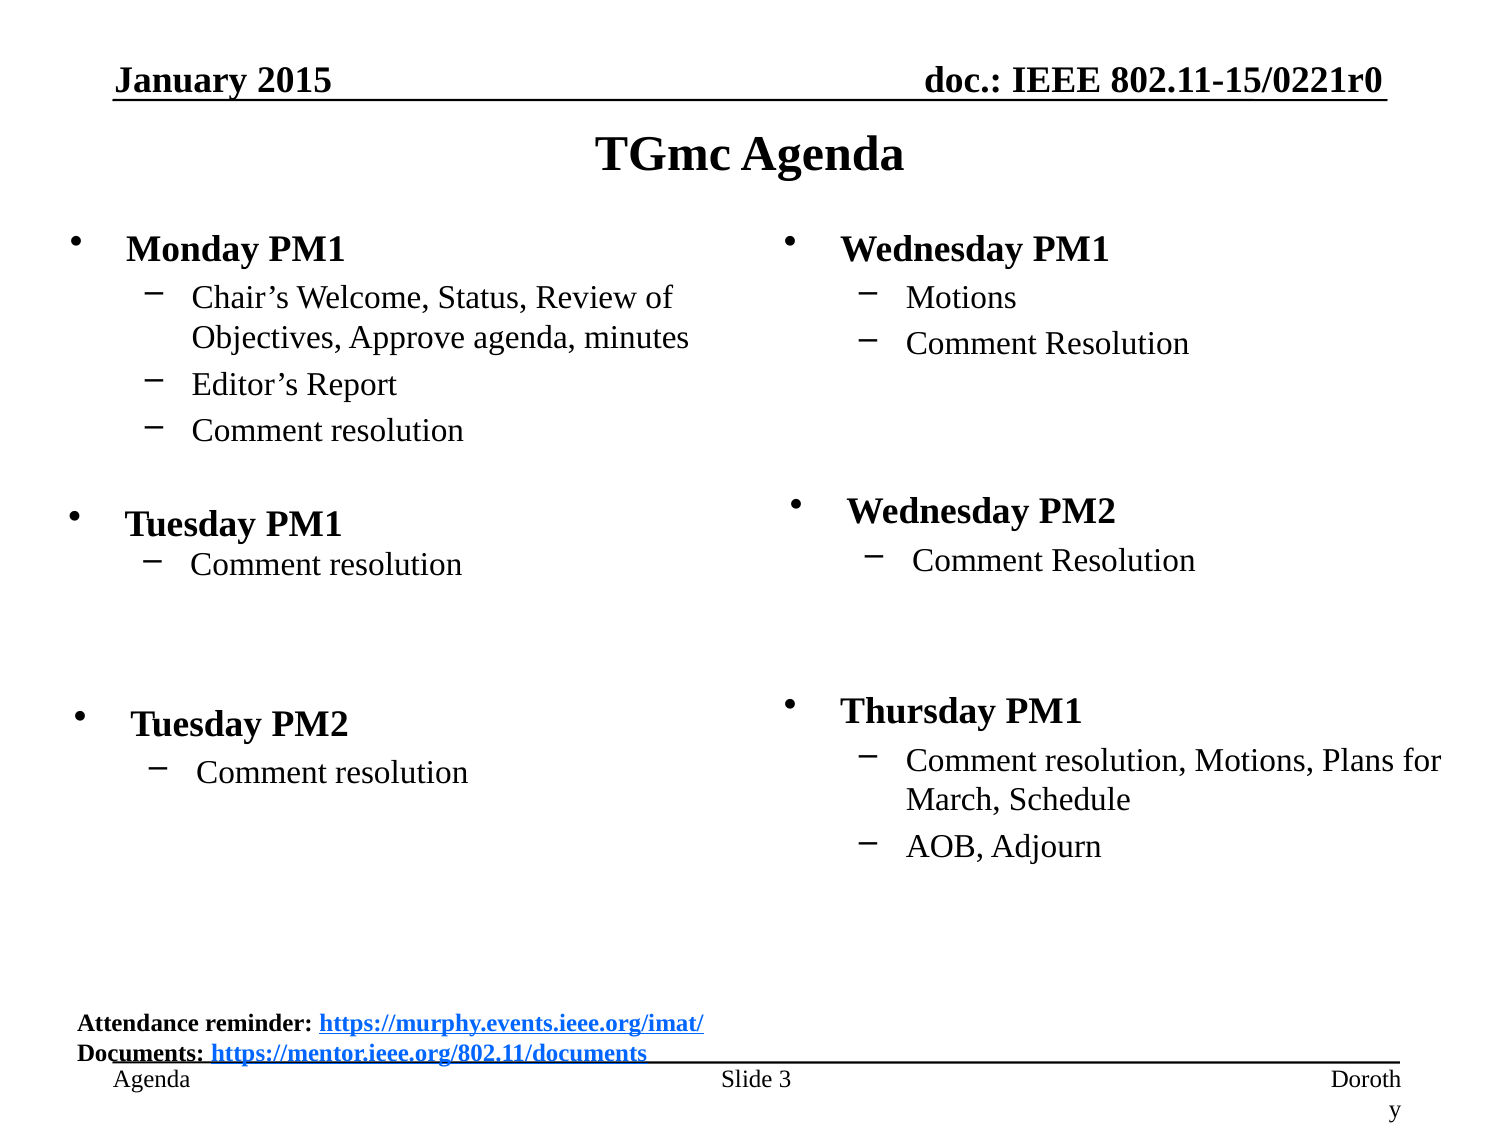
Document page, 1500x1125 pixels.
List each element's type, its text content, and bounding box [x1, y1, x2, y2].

footer Dorothy Stanley, Aruba Networks [1325, 1074, 1402, 1093]
text_box Wednesday PM2 Comment Resolution [774, 487, 1494, 682]
text_box Monday PM1 Chair’s Welcome, Status, Review of Objectives, Approve agenda, minutes Editor’s Report Comment resolution [54, 224, 800, 499]
text_box Wednesday PM1 Motions Comment Resolution [768, 224, 1450, 450]
text_box Tuesday PM2 Comment resolution [58, 699, 775, 963]
text_box Thursday PM1 Comment resolution, Motions, Plans for March, Schedule AOB, Adjourn [768, 687, 1494, 925]
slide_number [114, 54, 425, 100]
text_box Tuesday PM1 Comment resolution [53, 499, 774, 638]
slide_number Slide 3 [712, 1074, 800, 1093]
text_box Attendance reminder: https://murphy.events.ieee.org/imat/ Documents: https://mentor.ieee.org/802.11/documents [62, 999, 1425, 1074]
title TGmc Agenda [112, 112, 1388, 188]
